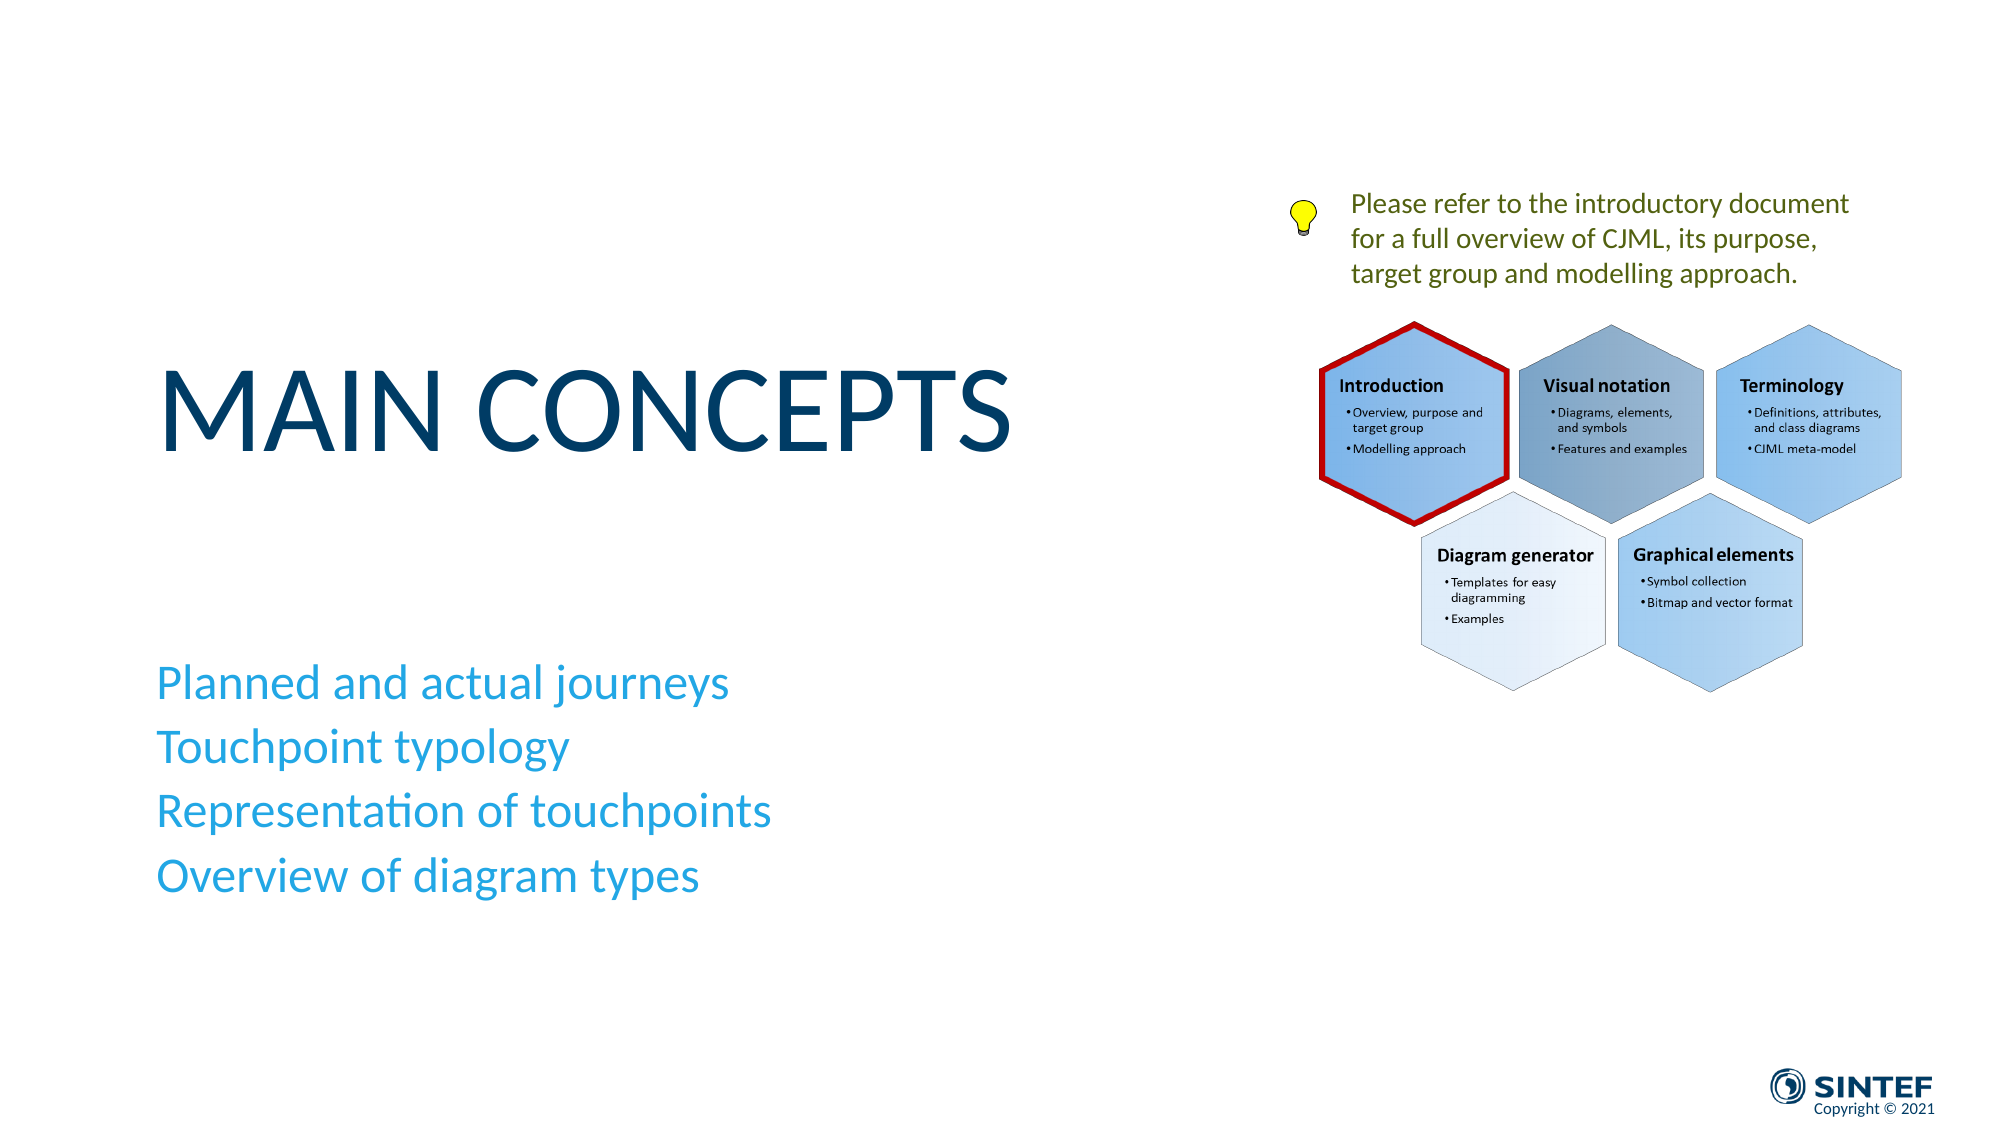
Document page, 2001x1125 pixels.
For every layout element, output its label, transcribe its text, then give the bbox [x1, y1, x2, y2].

picture [1290, 200, 1317, 236]
picture [1770, 1068, 1932, 1104]
text_box Please refer to the introductory document for a full overview of CJML, its purpose, target group and modelling approach. [1336, 177, 1884, 297]
picture [1318, 320, 1902, 693]
list Planned and actual journeys Touchpoint typology Representation of touchpoints Overview of diagram types [156, 649, 1476, 1010]
title Main concepts [156, 308, 1476, 649]
